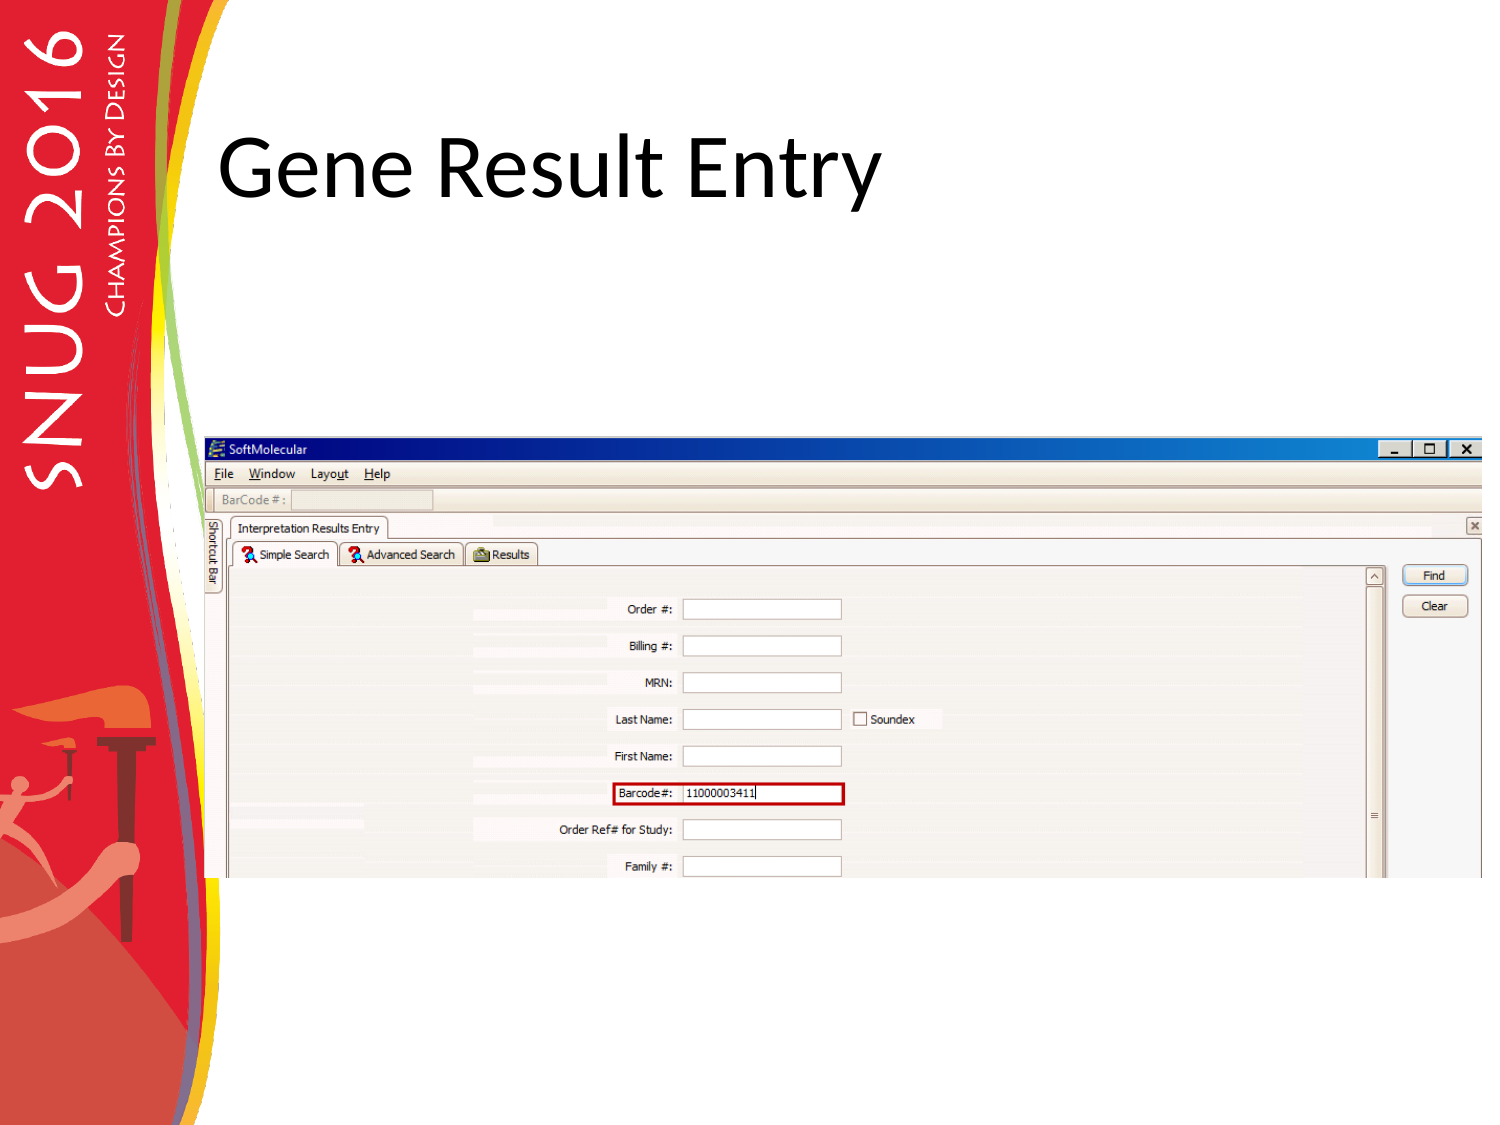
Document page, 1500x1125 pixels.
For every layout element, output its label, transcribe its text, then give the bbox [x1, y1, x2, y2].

picture [0, 0, 232, 1125]
title Gene Result Entry [202, 59, 1497, 278]
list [204, 435, 1482, 878]
